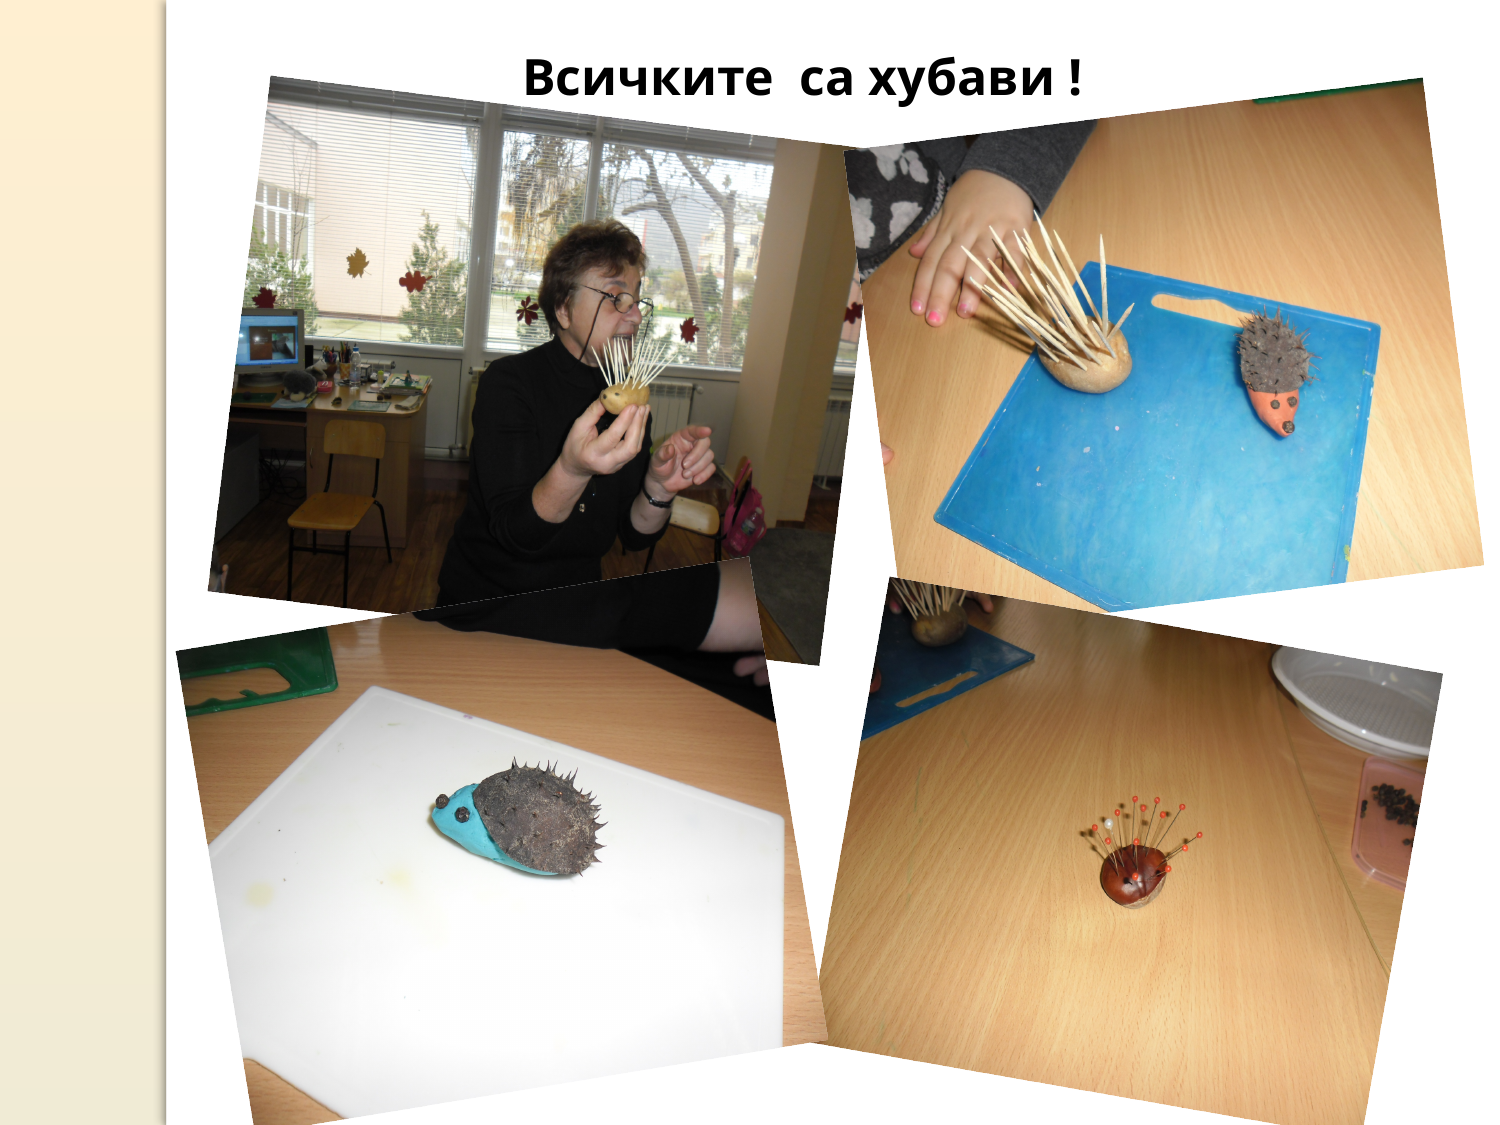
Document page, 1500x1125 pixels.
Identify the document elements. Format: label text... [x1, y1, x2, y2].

text_box Всичките са хубави ! [507, 37, 1098, 113]
picture [177, 76, 1483, 1125]
